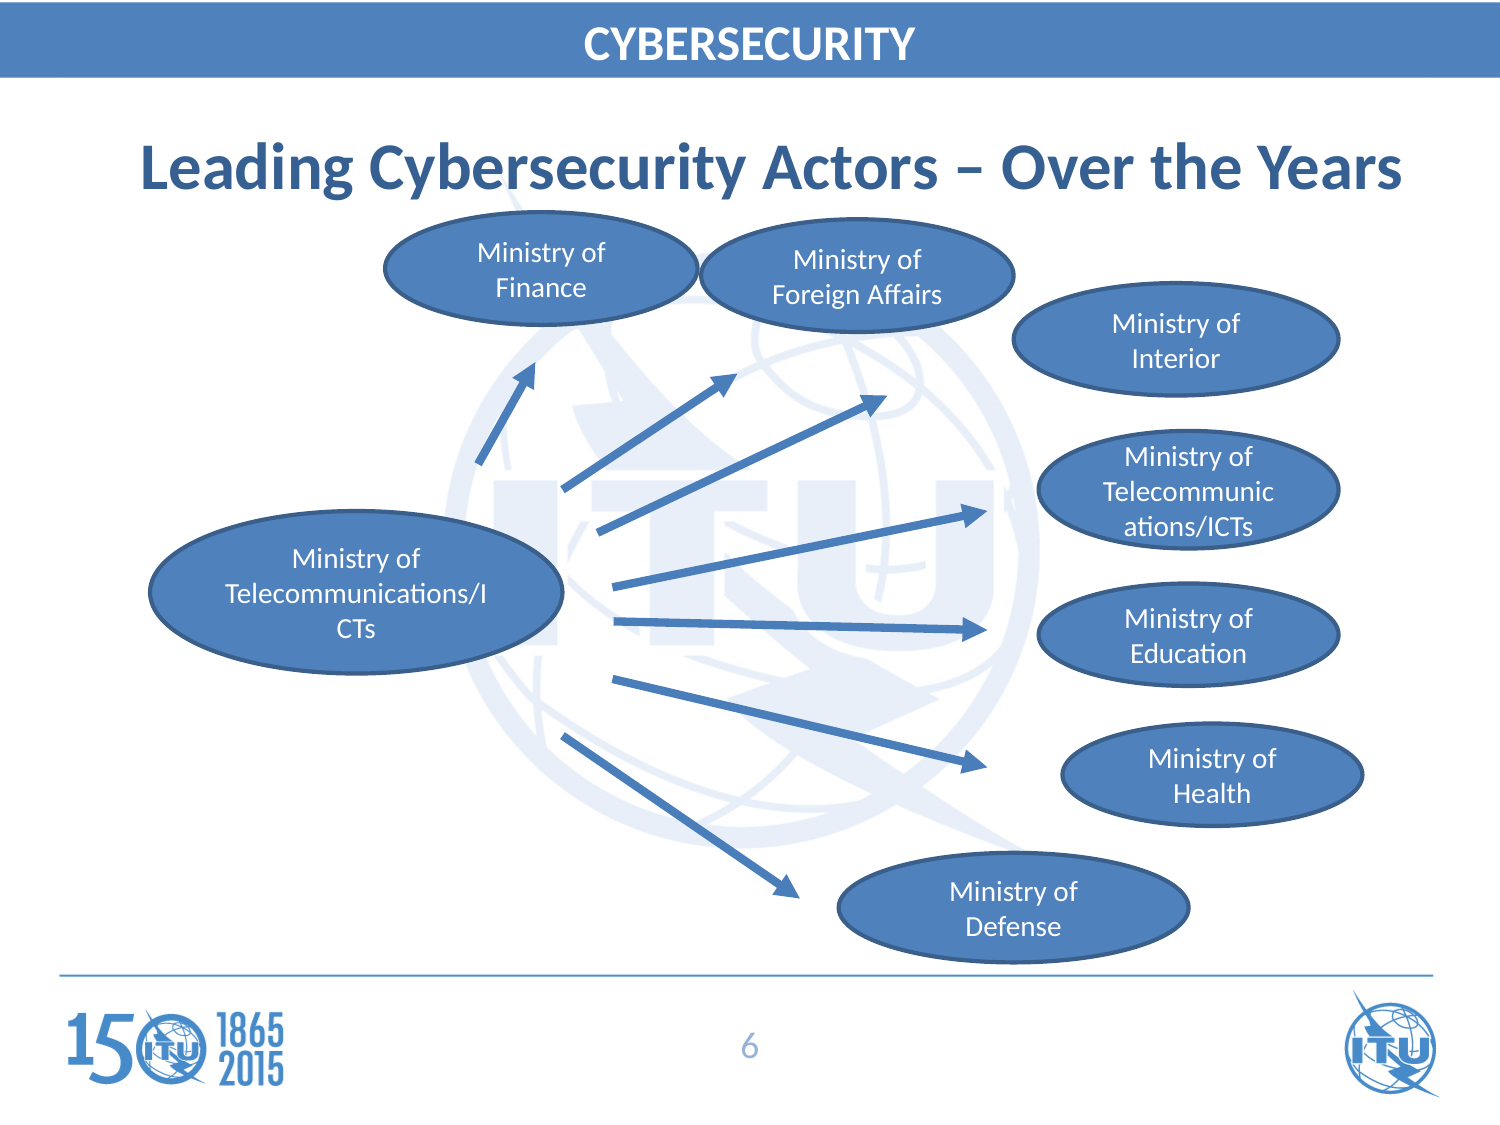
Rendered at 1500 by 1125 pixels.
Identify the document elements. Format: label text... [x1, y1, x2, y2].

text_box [612, 678, 988, 768]
text_box Leading Cybersecurity Actors – Over the Years [97, 87, 1448, 238]
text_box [597, 395, 888, 534]
text_box CYBERSECURITY [0, 2, 1500, 78]
text_box Ministry of Finance [382, 210, 700, 328]
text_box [562, 373, 738, 490]
text_box Ministry of Telecommunications/ICTs [147, 508, 565, 676]
text_box Ministry of Education [1036, 581, 1341, 689]
text_box Ministry of Interior [1011, 280, 1341, 398]
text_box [612, 510, 988, 588]
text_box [562, 735, 801, 899]
picture [0, 78, 1500, 1125]
slide_number 6 [575, 1013, 925, 1074]
text_box Ministry of Foreign Affairs [699, 217, 1016, 335]
text_box Ministry of Telecommunications/ICTs [1036, 428, 1341, 551]
text_box Ministry of Defense [836, 850, 1191, 965]
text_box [613, 621, 988, 631]
text_box Ministry of Health [1060, 721, 1365, 829]
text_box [477, 361, 536, 465]
